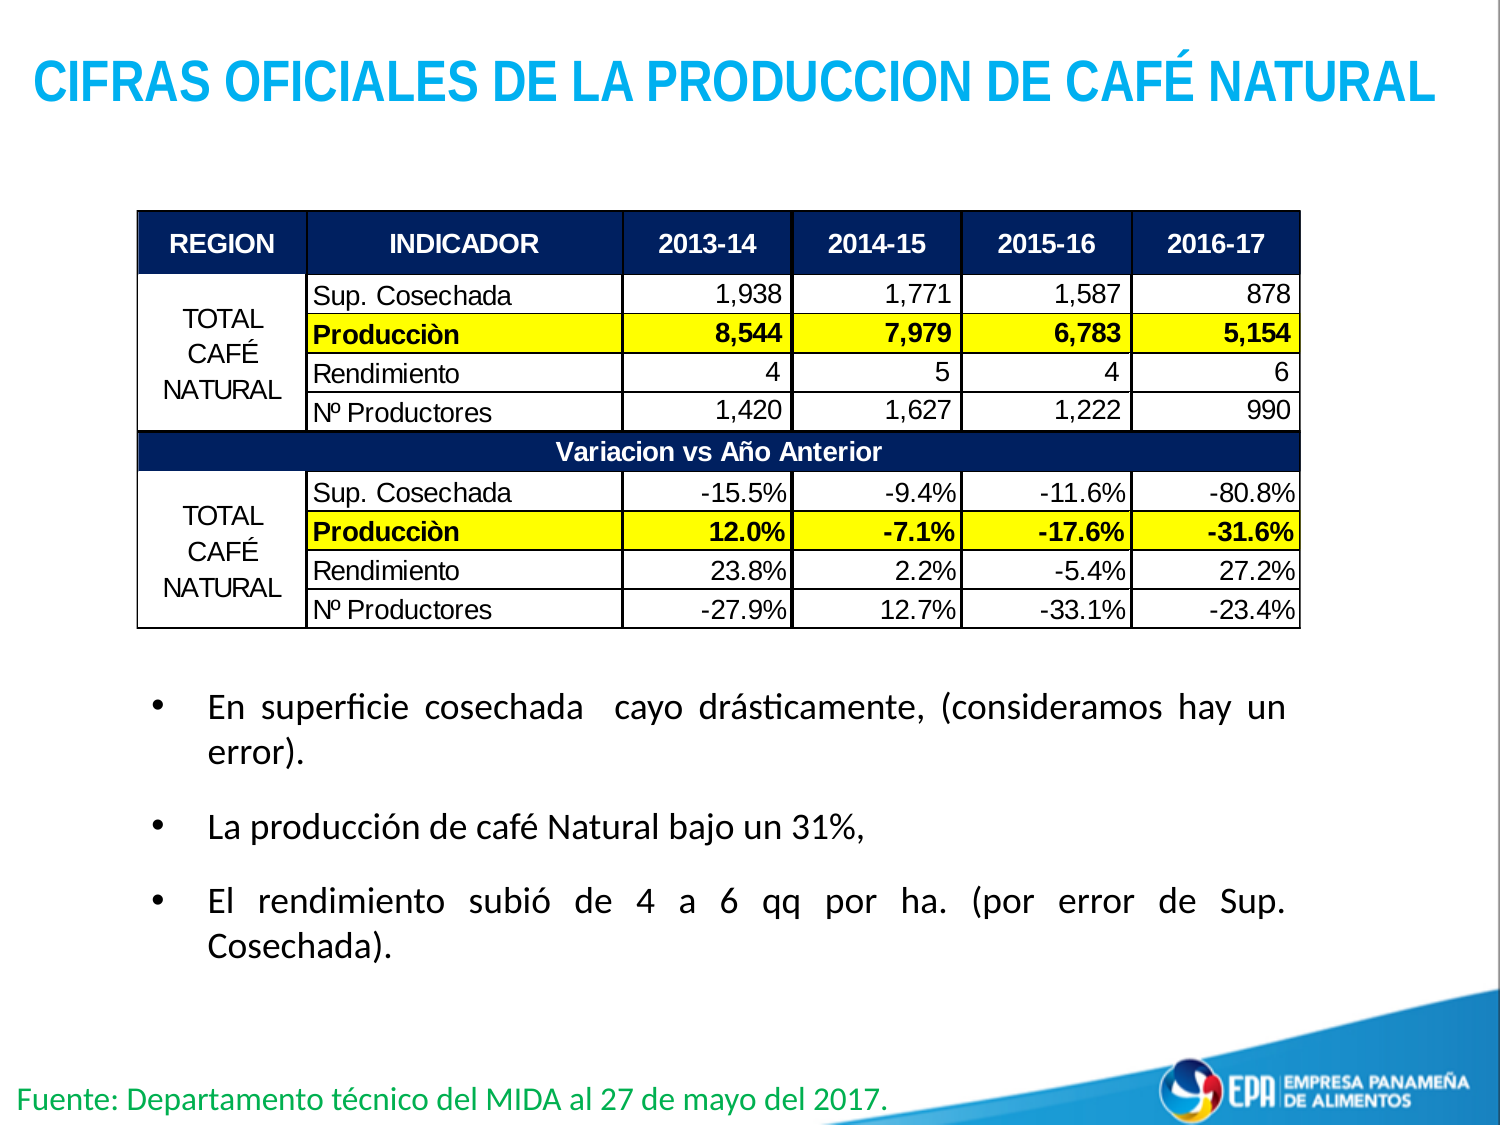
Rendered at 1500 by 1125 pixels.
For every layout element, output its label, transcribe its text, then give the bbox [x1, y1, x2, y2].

picture [0, 0, 1500, 1125]
text_box En superficie cosechada cayo drásticamente, (consideramos hay un error). La producción de café Natural bajo un 31%, El rendimiento subió de 4 a 6 qq por ha. (por error de Sup. Cosechada). [136, 674, 1303, 1004]
text_box CIFRAS OFICIALES DE LA PRODUCCION DE CAFÉ NATURAL [17, 35, 1453, 120]
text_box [136, 209, 1303, 631]
text_box Fuente: Departamento técnico del MIDA al 27 de mayo del 2017. [1, 1069, 1114, 1125]
